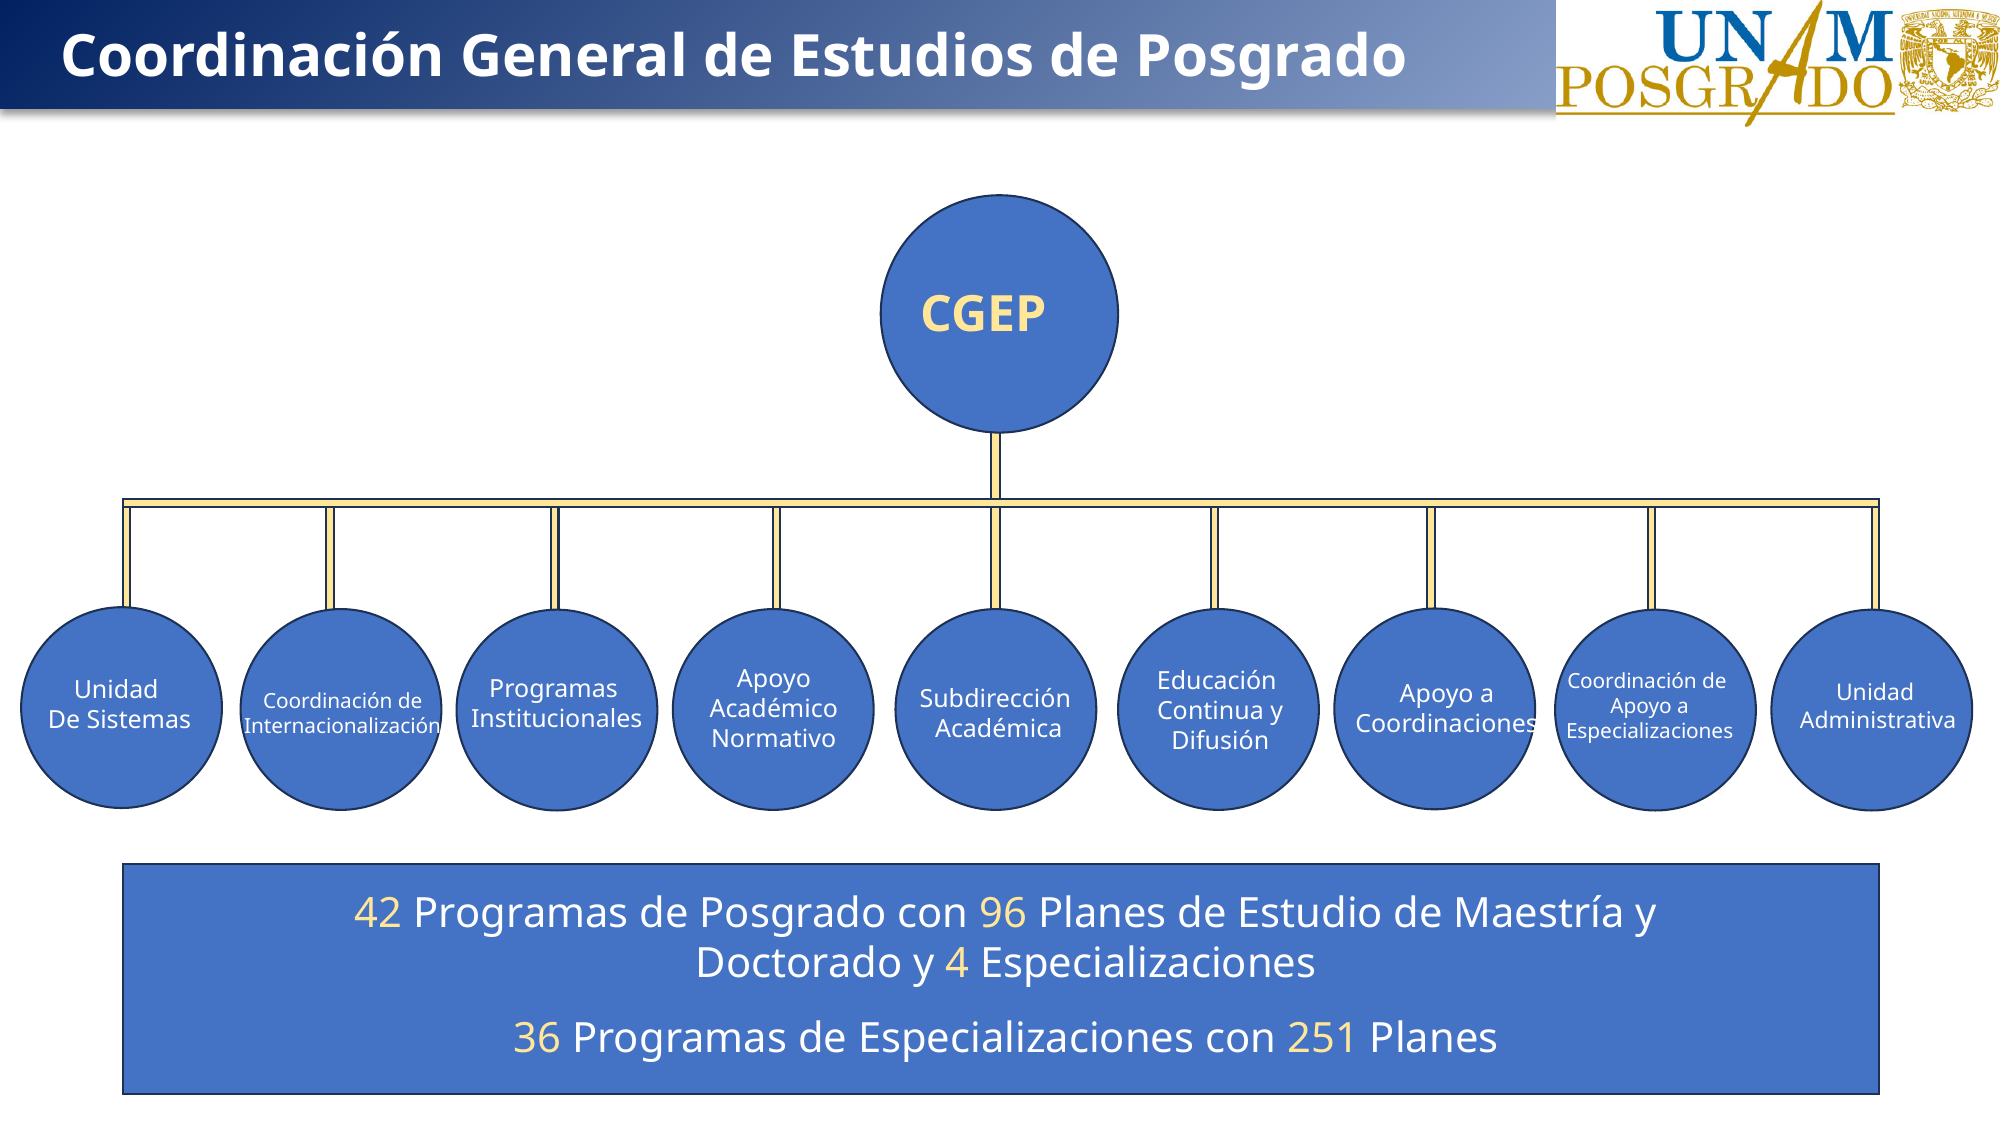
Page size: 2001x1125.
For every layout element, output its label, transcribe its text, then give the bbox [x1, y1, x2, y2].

text_box Coordinación de Apoyo a Especializaciones [1543, 660, 1756, 751]
text_box 42 Programas de Posgrado con 96 Planes de Estudio de Maestría y Doctorado y 4 Especializaciones 36 Programas de Especializaciones con 251 Planes [240, 878, 1772, 1069]
text_box [879, 194, 1120, 434]
text_box Programas Institucionales [438, 665, 592, 741]
text_box Coordinación General de Estudios de Posgrado [0, 0, 1556, 109]
text_box CGEP [905, 274, 1097, 349]
text_box [1132, 608, 1305, 656]
text_box Apoyo a Coordinaciones [1265, 669, 1629, 745]
text_box [1210, 508, 1219, 608]
text_box [245, 745, 436, 811]
text_box Coordinación de Internacionalización [217, 679, 504, 745]
text_box [249, 608, 438, 679]
text_box [325, 508, 335, 609]
text_box [122, 863, 1880, 1095]
text_box [990, 508, 1001, 608]
text_box [122, 508, 131, 606]
picture [1556, 0, 2000, 127]
text_box [1647, 508, 1656, 608]
text_box [29, 606, 215, 666]
text_box [466, 608, 642, 665]
text_box [1426, 508, 1436, 607]
text_box Unidad De Sistemas [0, 666, 301, 741]
text_box [1567, 608, 1744, 660]
text_box Subdirección Académica [956, 674, 1114, 750]
text_box Unidad Administrativa [1756, 670, 2000, 741]
text_box [1131, 762, 1306, 811]
text_box [685, 760, 862, 811]
text_box [1775, 741, 1969, 812]
text_box [990, 434, 1001, 498]
text_box [1339, 745, 1530, 811]
text_box Educación Continua y Difusión [1114, 656, 1327, 762]
text_box [907, 750, 1089, 811]
text_box [550, 508, 560, 608]
text_box [1871, 508, 1880, 608]
text_box [122, 498, 1880, 508]
text_box [1562, 751, 1749, 812]
text_box [1778, 608, 1965, 670]
text_box [1341, 607, 1528, 669]
text_box [461, 741, 646, 812]
text_box [911, 608, 1091, 674]
text_box [772, 508, 781, 608]
text_box [688, 608, 859, 654]
text_box Apoyo Académico Normativo [592, 654, 956, 760]
text_box [25, 741, 218, 810]
